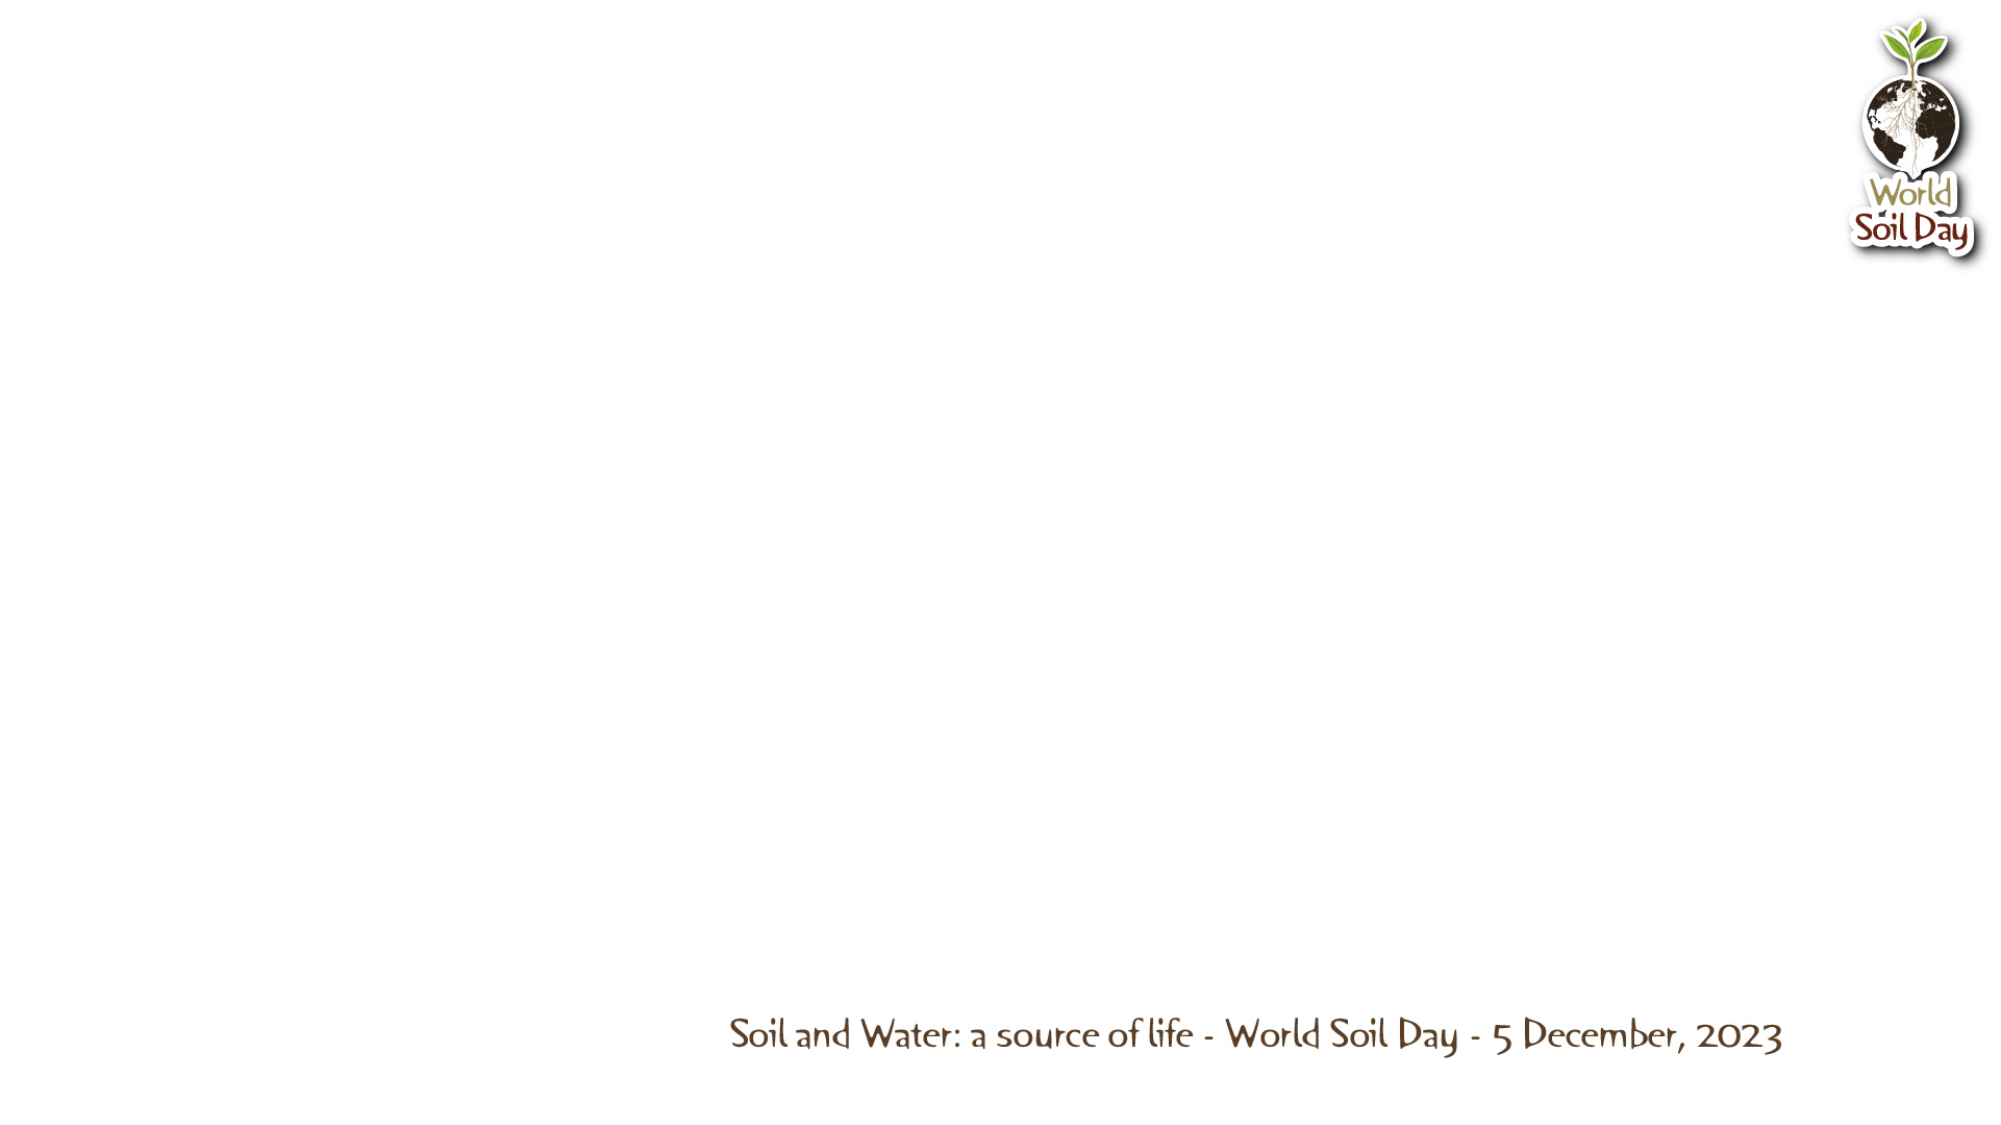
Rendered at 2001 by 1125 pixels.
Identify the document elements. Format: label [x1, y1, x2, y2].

list [0, 0, 2000, 1125]
